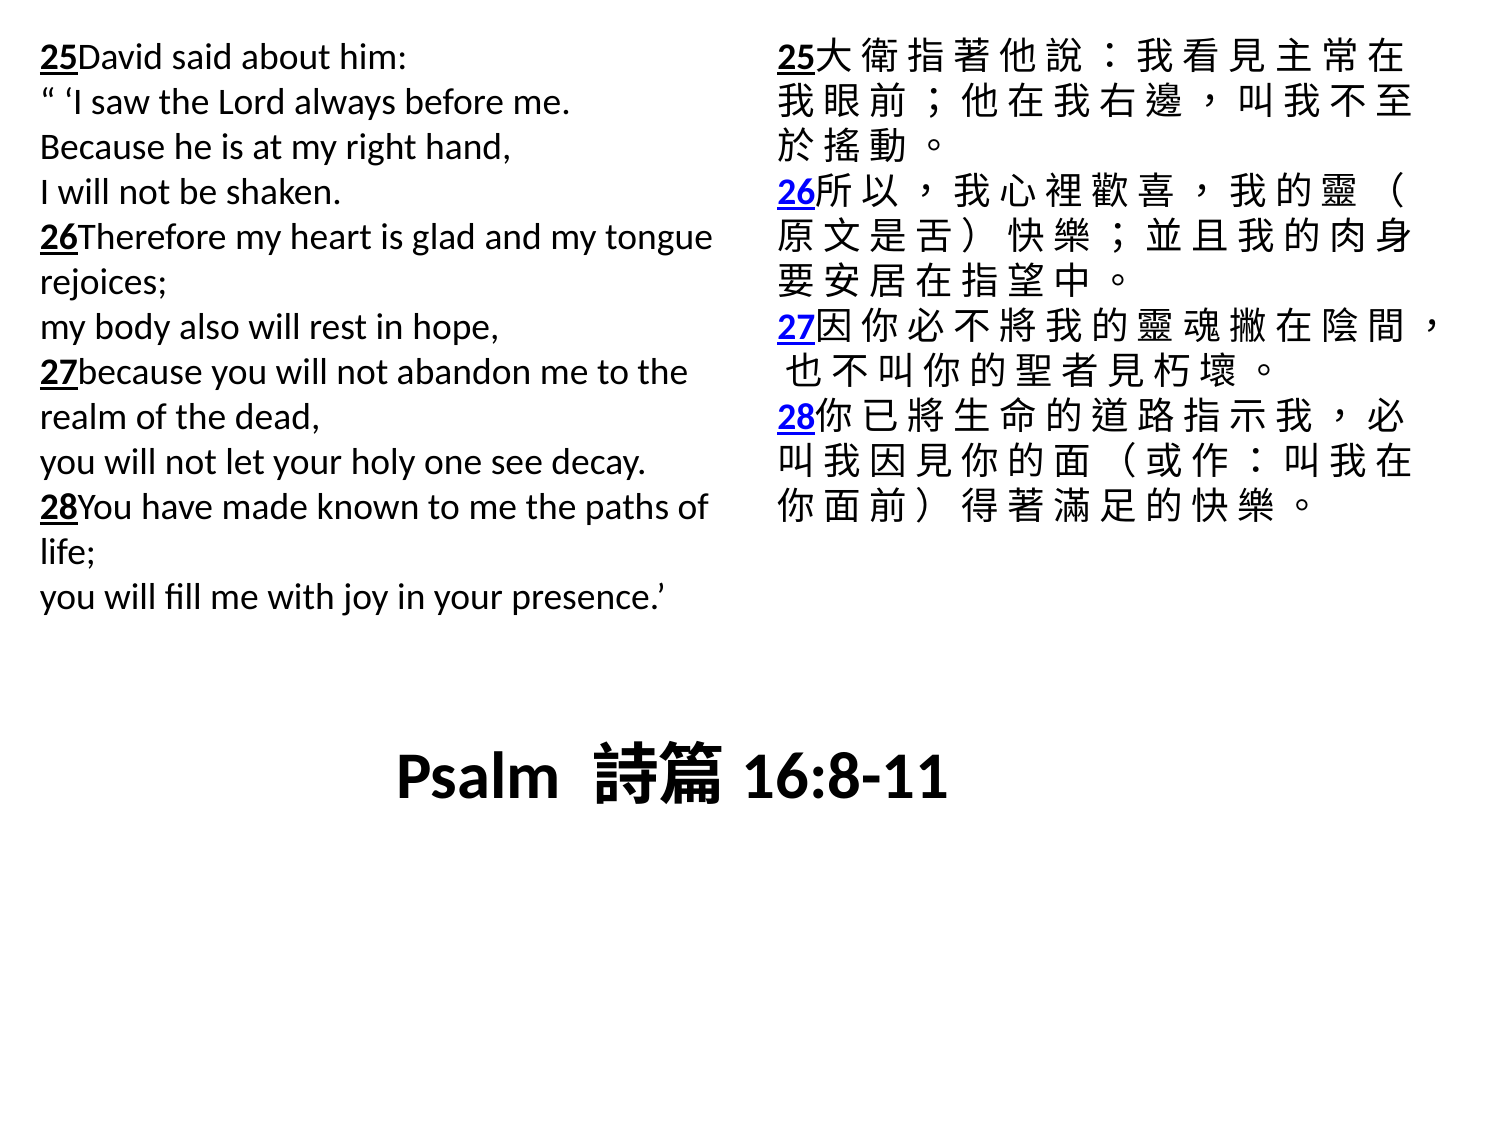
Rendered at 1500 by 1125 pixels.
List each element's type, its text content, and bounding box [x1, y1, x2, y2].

text_box 25大 衛 指 著 他 說 ： 我 看 見 主 常 在 我 眼 前 ； 他 在 我 右 邊 ， 叫 我 不 至 於 搖 動 。 26所 以 ， 我 心 裡 歡 喜 ， 我 的 靈 （ 原 文 是 舌 ） 快 樂 ； 並 且 我 的 肉 身 要 安 居 在 指 望 中 。 27因 你 必 不 將 我 的 靈 魂 撇 在 陰 間 ， 也 不 叫 你 的 聖 者 見 朽 壞 。 28你 已 將 生 命 的 道 路 指 示 我 ， 必 叫 我 因 見 你 的 面 （ 或 作 ： 叫 我 在 你 面 前 ） 得 著 滿 足 的 快 樂 。 [762, 24, 1450, 580]
text_box Psalm 詩篇16:8-11 [381, 724, 1000, 820]
text_box 25David said about him: “ ‘I saw the Lord always before me. Because he is at my right hand, I will not be shaken. 26Therefore my heart is glad and my tongue rejoices; my body also will rest in hope, 27because you will not abandon me to the realm of the dead, you will not let your holy one see decay. 28You have made known to me the paths of life; you will fill me with joy in your presence.’ [24, 24, 738, 670]
